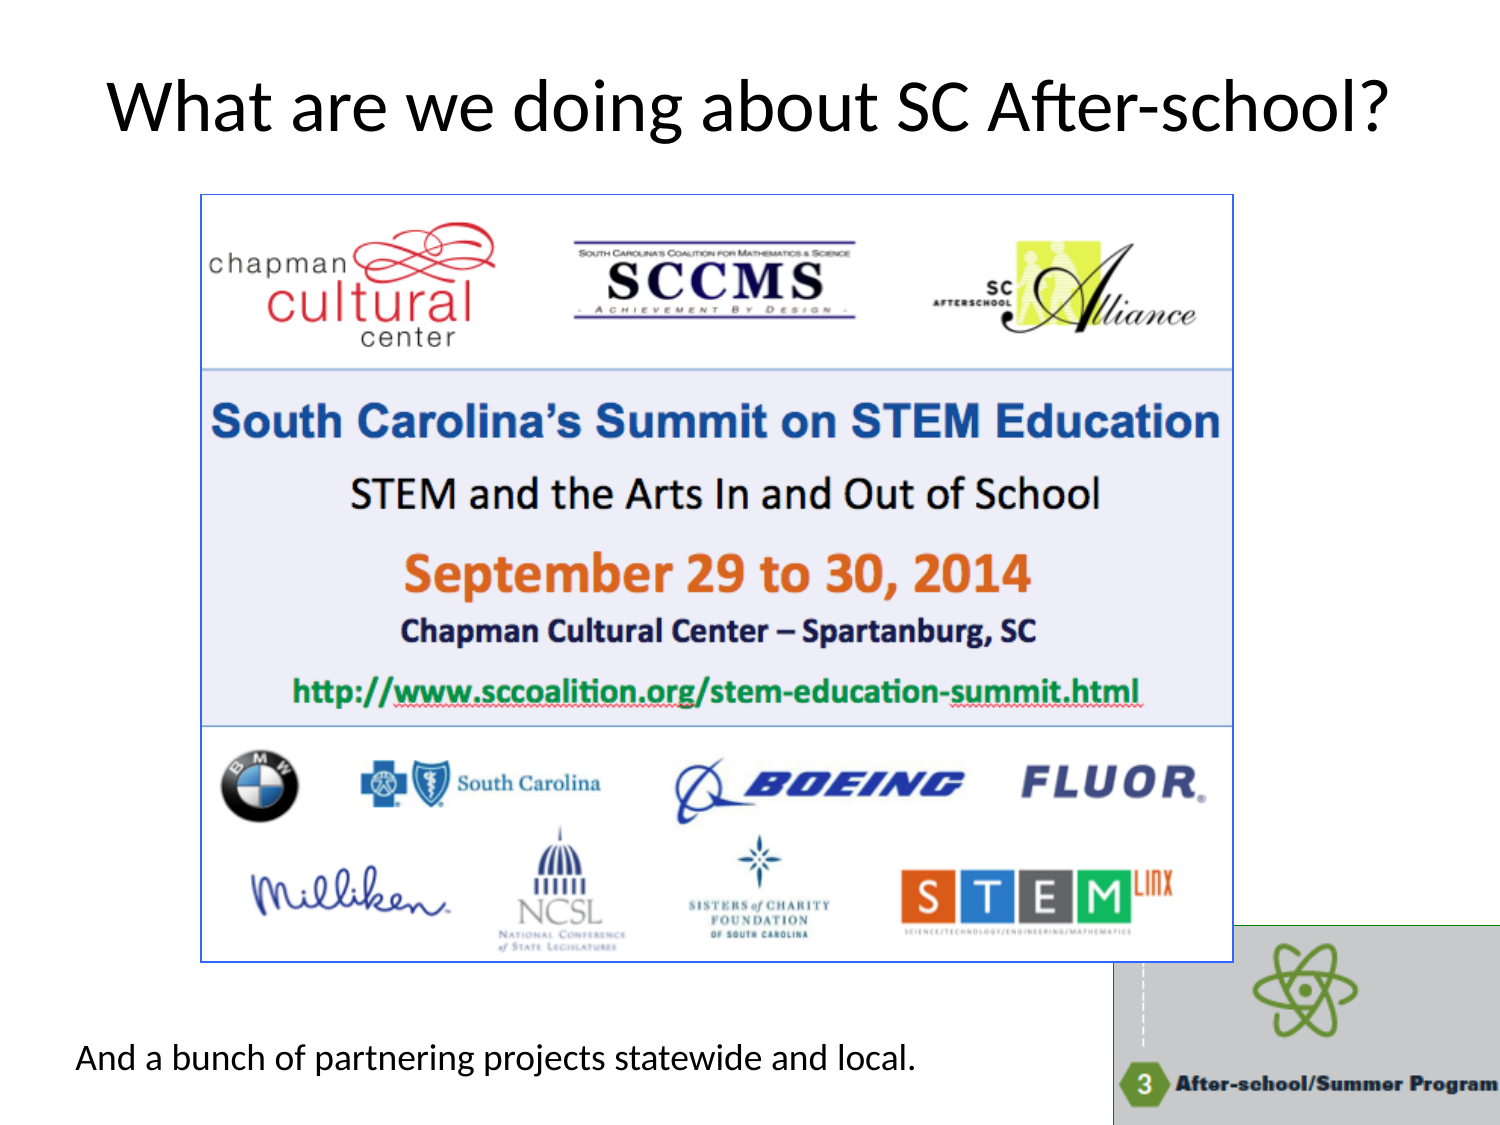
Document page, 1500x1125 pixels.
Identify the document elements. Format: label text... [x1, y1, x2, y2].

title What are we doing about SC After-school? [75, 7, 1425, 196]
text_box And a bunch of partnering projects statewide and local. [60, 1025, 933, 1086]
picture [201, 194, 1500, 1125]
